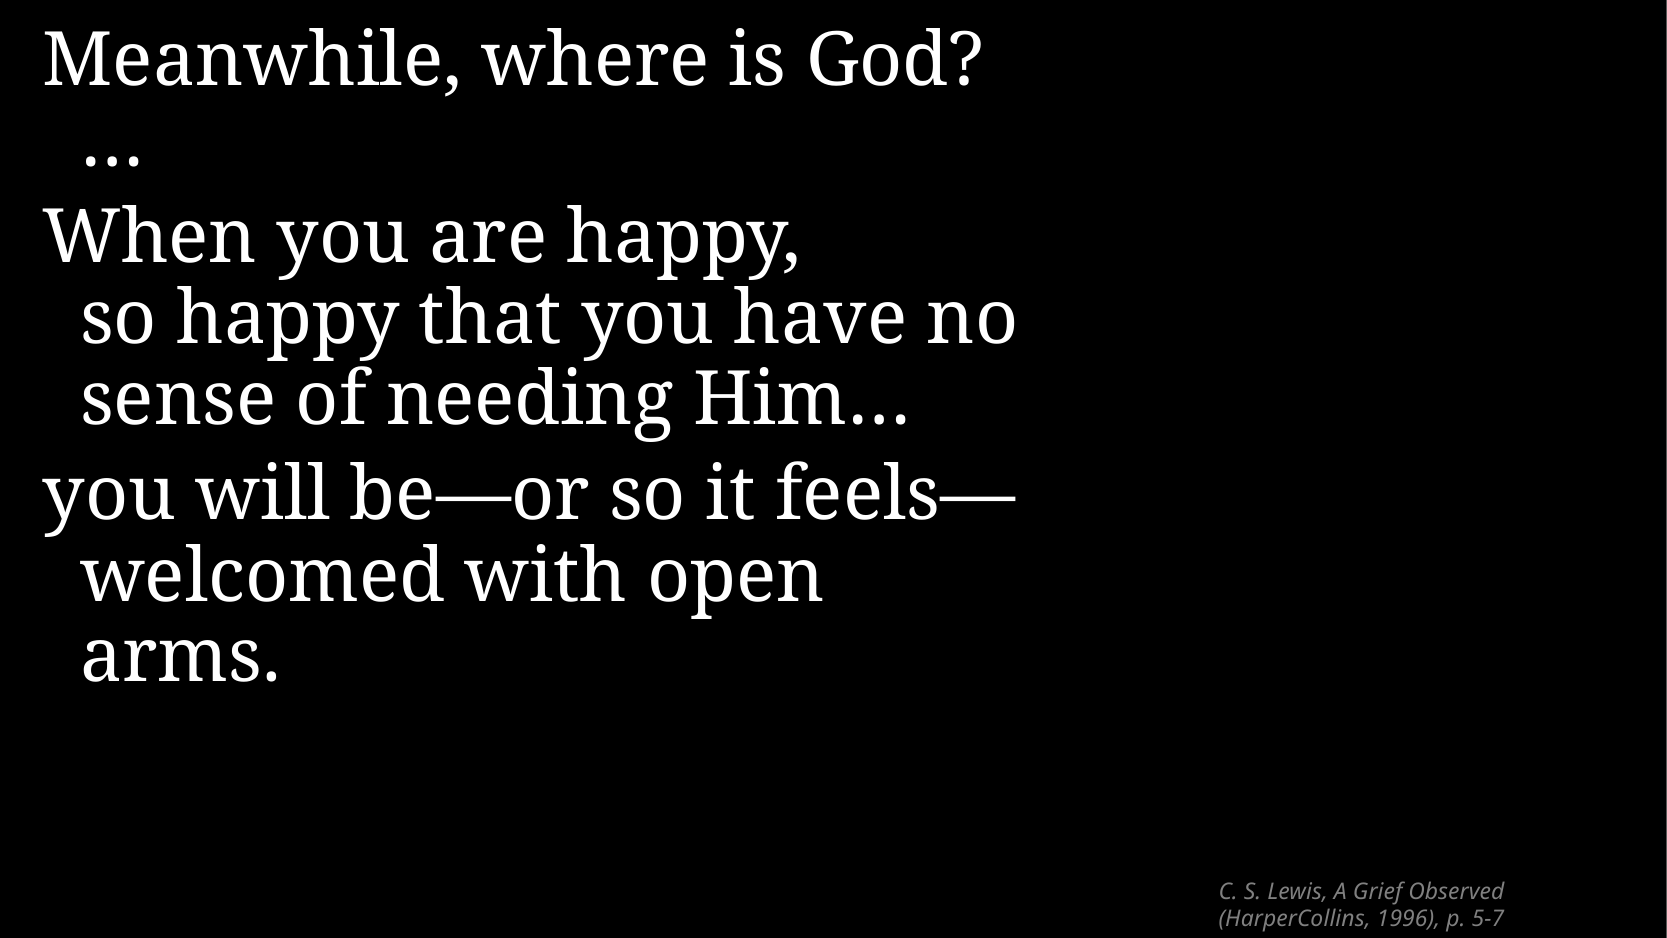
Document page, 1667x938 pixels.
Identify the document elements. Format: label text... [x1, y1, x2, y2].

title C. S. Lewis, A Grief Observed (HarperCollins, 1996), p. 5-7 [1080, 868, 1643, 924]
list Meanwhile, where is God? … When you are happy, so happy that you have no sense of needing Him… you will be—or so it feels—welcomed with open arms. [27, 12, 1047, 919]
